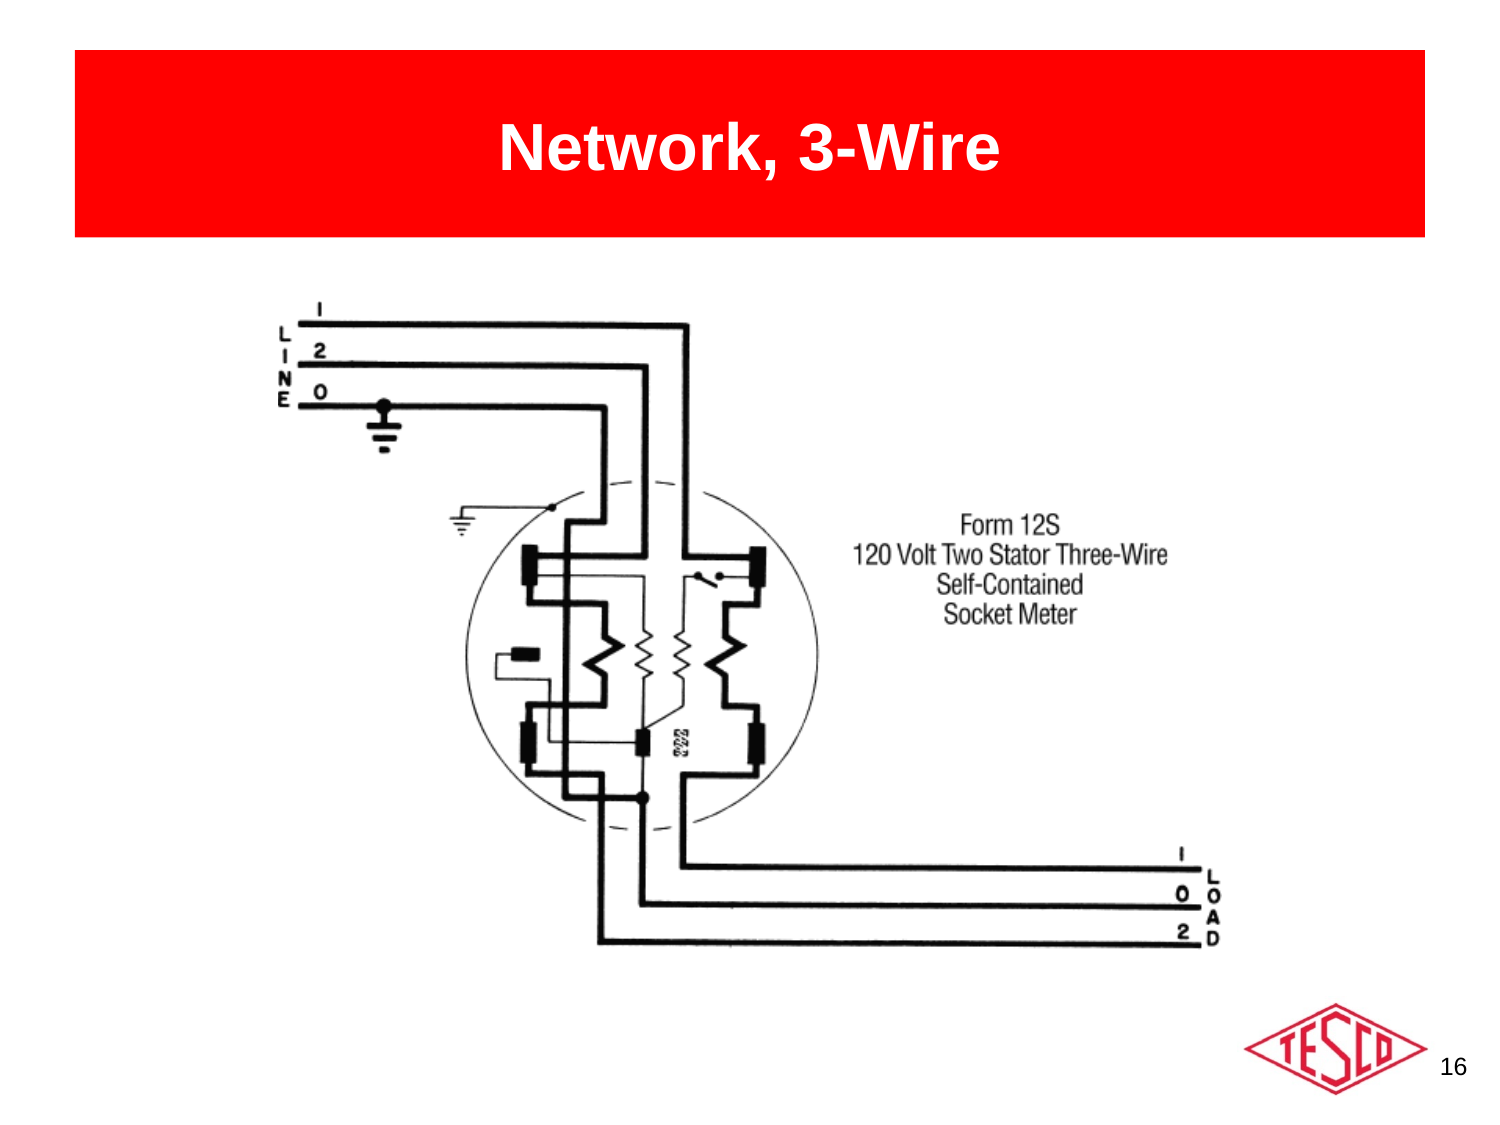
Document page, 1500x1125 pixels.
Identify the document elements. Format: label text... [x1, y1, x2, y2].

title Network, 3-Wire [75, 50, 1425, 238]
picture [278, 301, 1222, 951]
picture [1237, 996, 1438, 1100]
